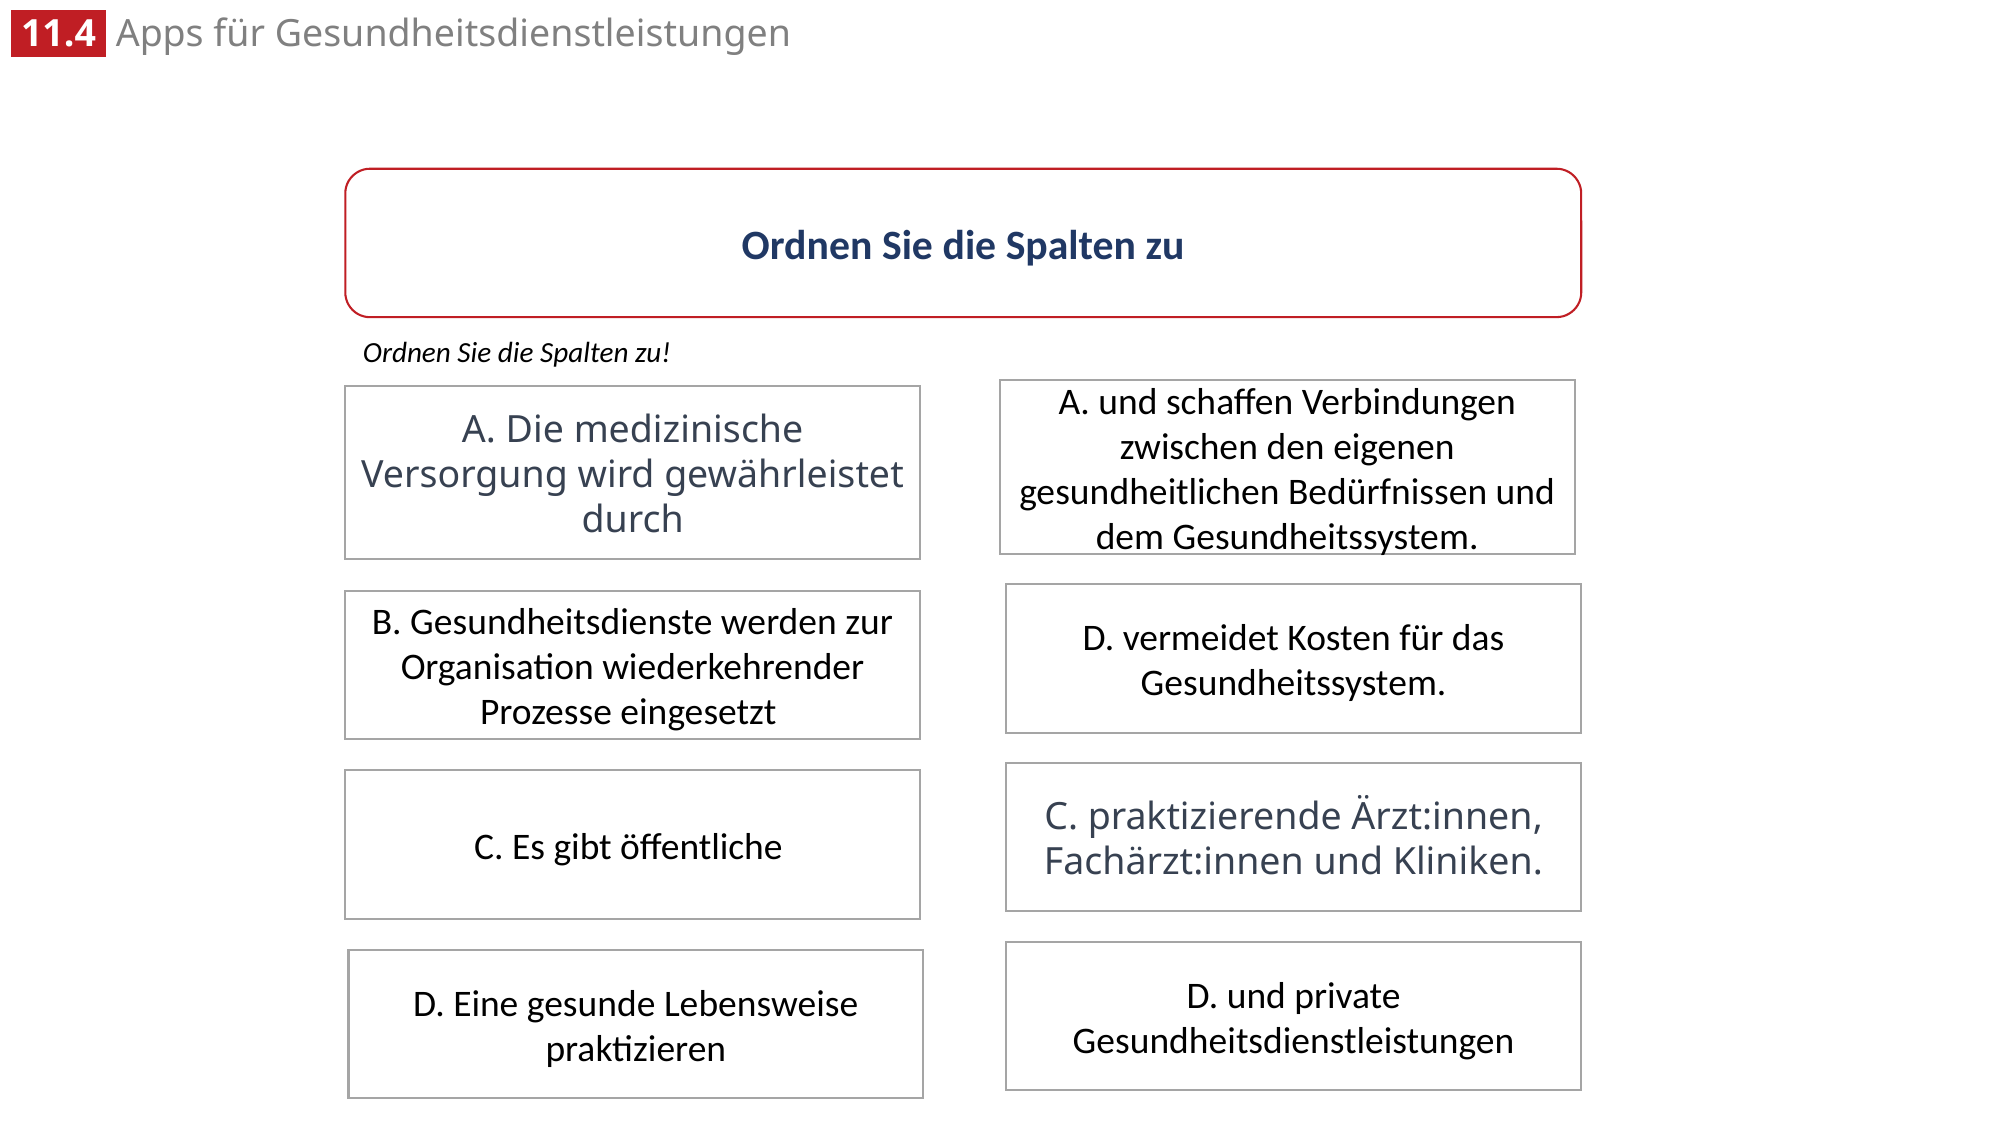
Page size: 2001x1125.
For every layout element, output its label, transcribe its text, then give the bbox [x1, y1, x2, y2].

text_box A. Die medizinische Versorgung wird gewährleistet durch [344, 385, 921, 560]
text_box Ordnen Sie die Spalten zu! [348, 325, 687, 376]
text_box A. und schaffen Verbindungen zwischen den eigenen gesundheitlichen Bedürfnissen und dem Gesundheitssystem. [999, 379, 1576, 555]
text_box Ordnen Sie die Spalten zu [344, 167, 1583, 319]
text_box D. und private Gesundheitsdienstleistungen [1005, 941, 1582, 1091]
text_box C. praktizierende Ärzt:innen, Fachärzt:innen und Kliniken. [1005, 762, 1582, 912]
text_box D. vermeidet Kosten für das Gesundheitssystem. [1005, 583, 1582, 734]
text_box D. Eine gesunde Lebensweise praktizieren [347, 949, 924, 1099]
text_box C. Es gibt öffentliche [344, 769, 921, 920]
text_box B. Gesundheitsdienste werden zur Organisation wiederkehrender Prozesse eingesetzt [344, 590, 921, 740]
